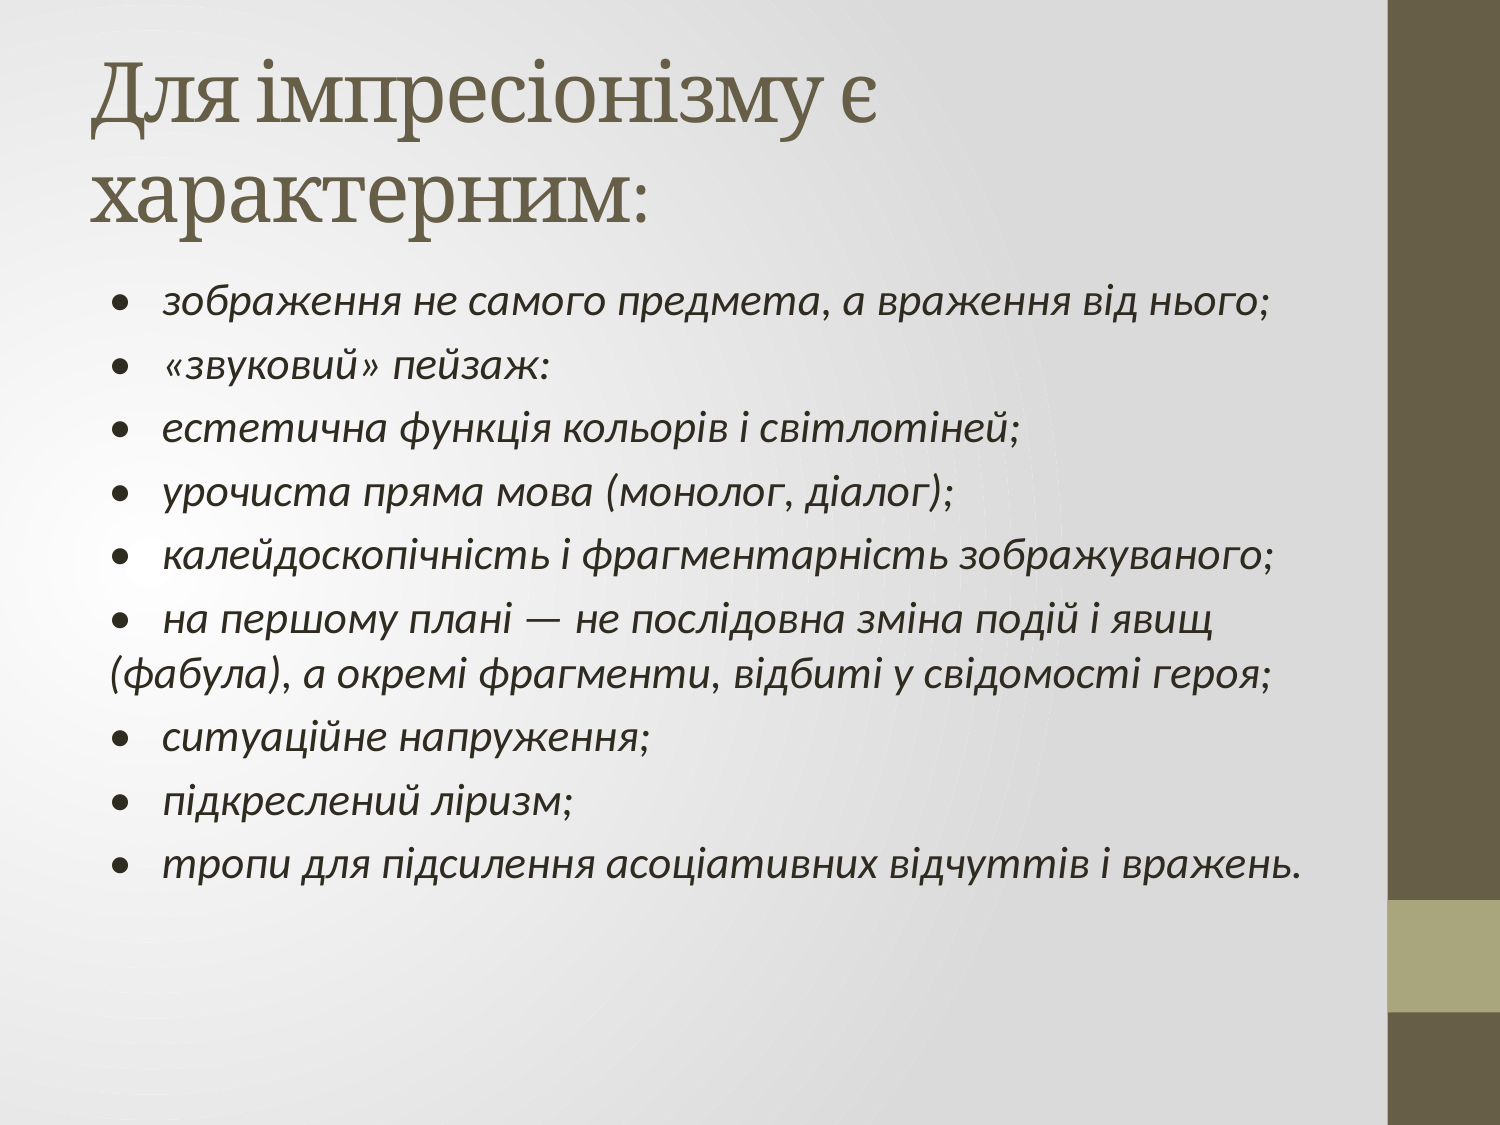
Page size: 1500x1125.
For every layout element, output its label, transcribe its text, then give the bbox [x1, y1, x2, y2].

list • зображення не самого предмета, а враження від нього; • «звуковий» пейзаж: • естетична функція кольорів і світлотіней; • урочиста пряма мова (монолог, діалог); • калейдоскопічність і фрагментарність зображуваного; • на першому плані — не послідовна зміна подій і явищ (фабула), а окремі фрагменти, відбиті у свідомості героя; • ситуаційне напруження; • підкреслений ліризм; • тропи для підсилення асоціативних відчуттів і вражень. [75, 262, 1325, 1050]
title Для імпресіонізму є характерним: [75, 45, 1325, 233]
